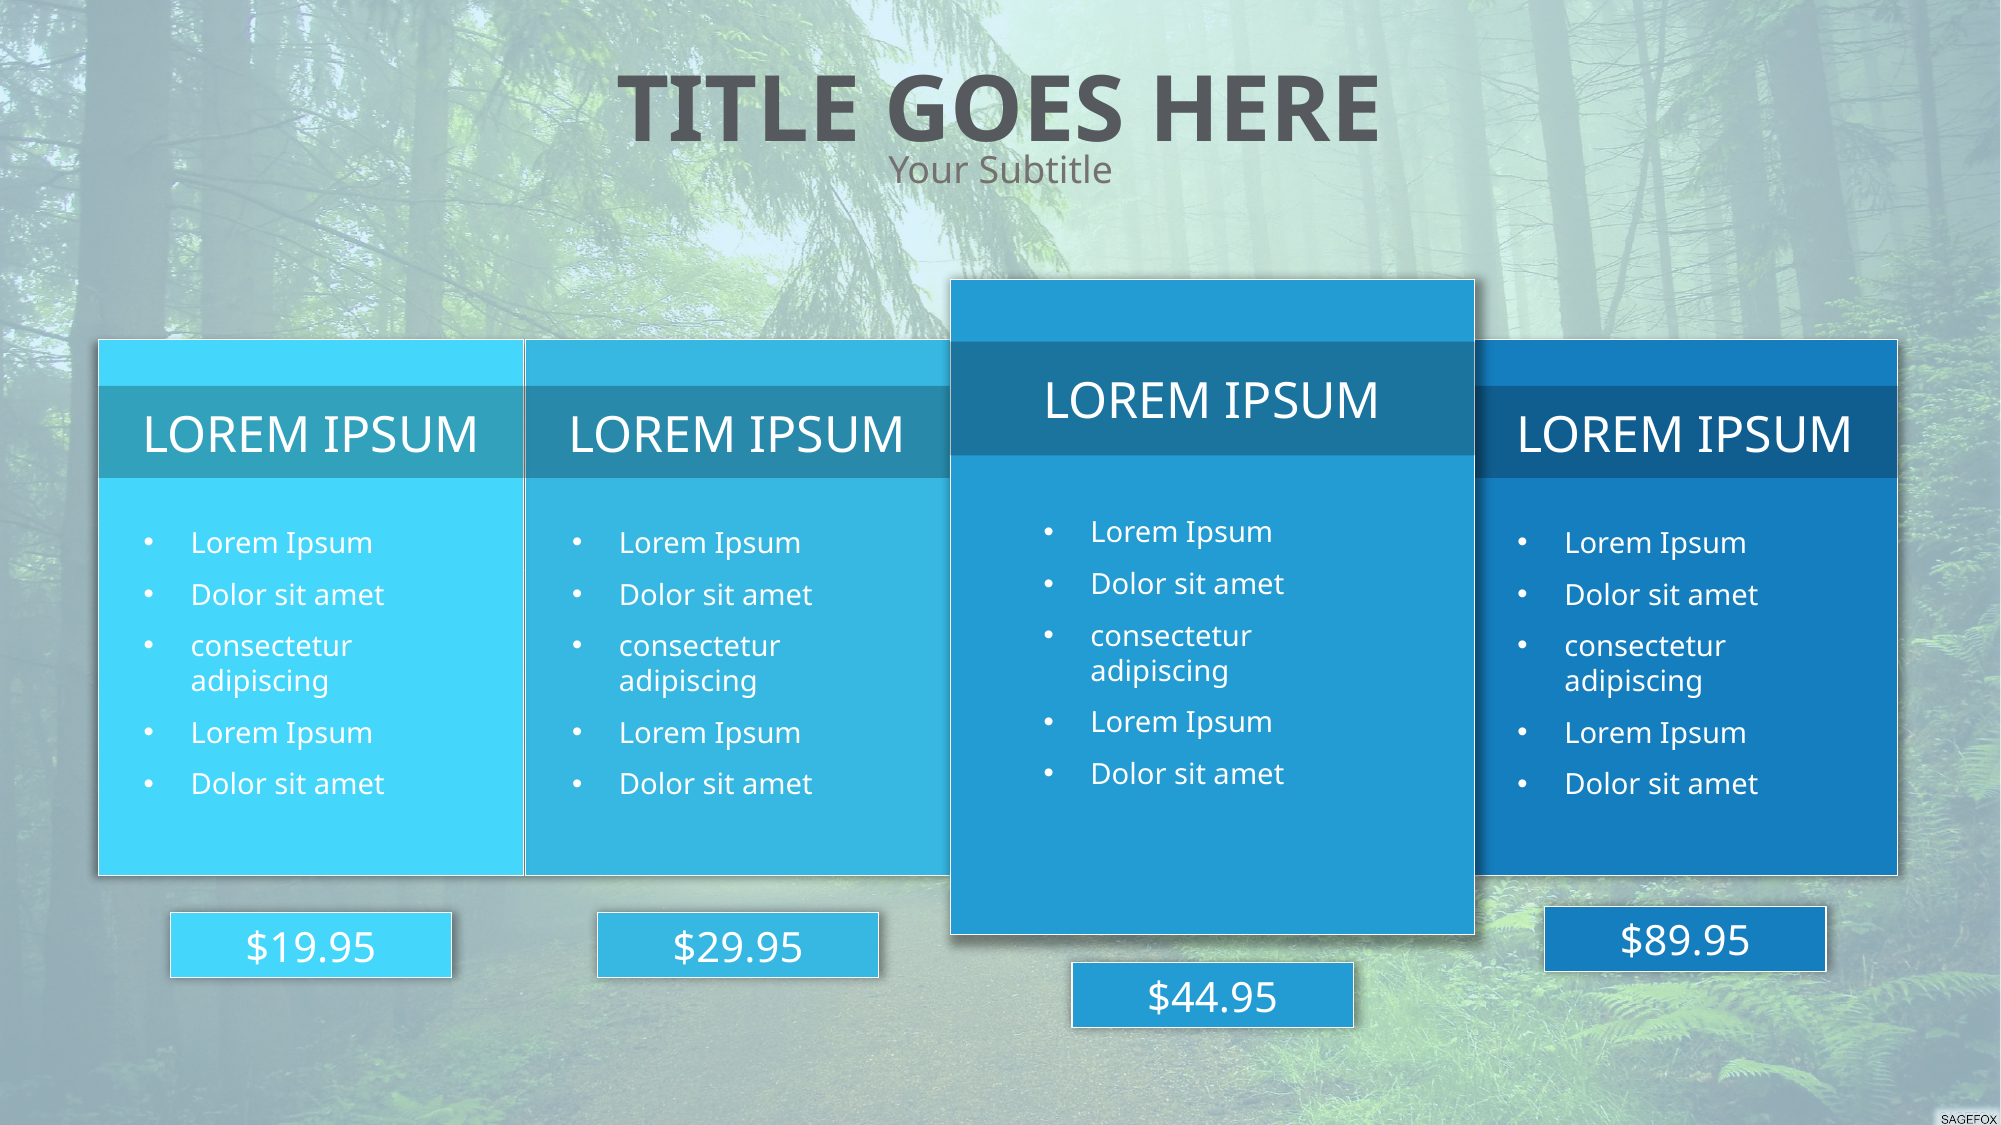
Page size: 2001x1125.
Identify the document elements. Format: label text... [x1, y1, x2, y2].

text_box LOREM IPSUM [97, 385, 525, 479]
text_box $89.95 [1544, 906, 1826, 972]
text_box $44.95 [1072, 962, 1354, 1028]
text_box LOREM IPSUM [1492, 385, 1899, 479]
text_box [548, 42, 1452, 199]
text_box [1492, 338, 1899, 385]
text_box [526, 479, 943, 876]
text_box [97, 338, 525, 385]
text_box [97, 479, 525, 876]
text_box [950, 457, 1476, 936]
text_box Lorem Ipsum Dolor sit amet consectetur adipiscing Lorem Ipsum Dolor sit amet [113, 493, 500, 864]
text_box Lorem Ipsum Dolor sit amet consectetur adipiscing Lorem Ipsum Dolor sit amet [541, 493, 928, 864]
text_box LOREM IPSUM [949, 341, 1476, 457]
text_box $19.95 [170, 912, 452, 978]
text_box Lorem Ipsum Dolor sit amet consectetur adipiscing Lorem Ipsum Dolor sit amet [1492, 493, 1874, 864]
text_box [525, 338, 943, 385]
text_box LOREM IPSUM [526, 385, 951, 479]
text_box $29.95 [597, 912, 879, 978]
picture [1938, 1114, 1999, 1125]
text_box Lorem Ipsum Dolor sit amet consectetur adipiscing Lorem Ipsum Dolor sit amet [1012, 483, 1400, 854]
text_box [1492, 479, 1899, 876]
text_box [950, 279, 1476, 341]
